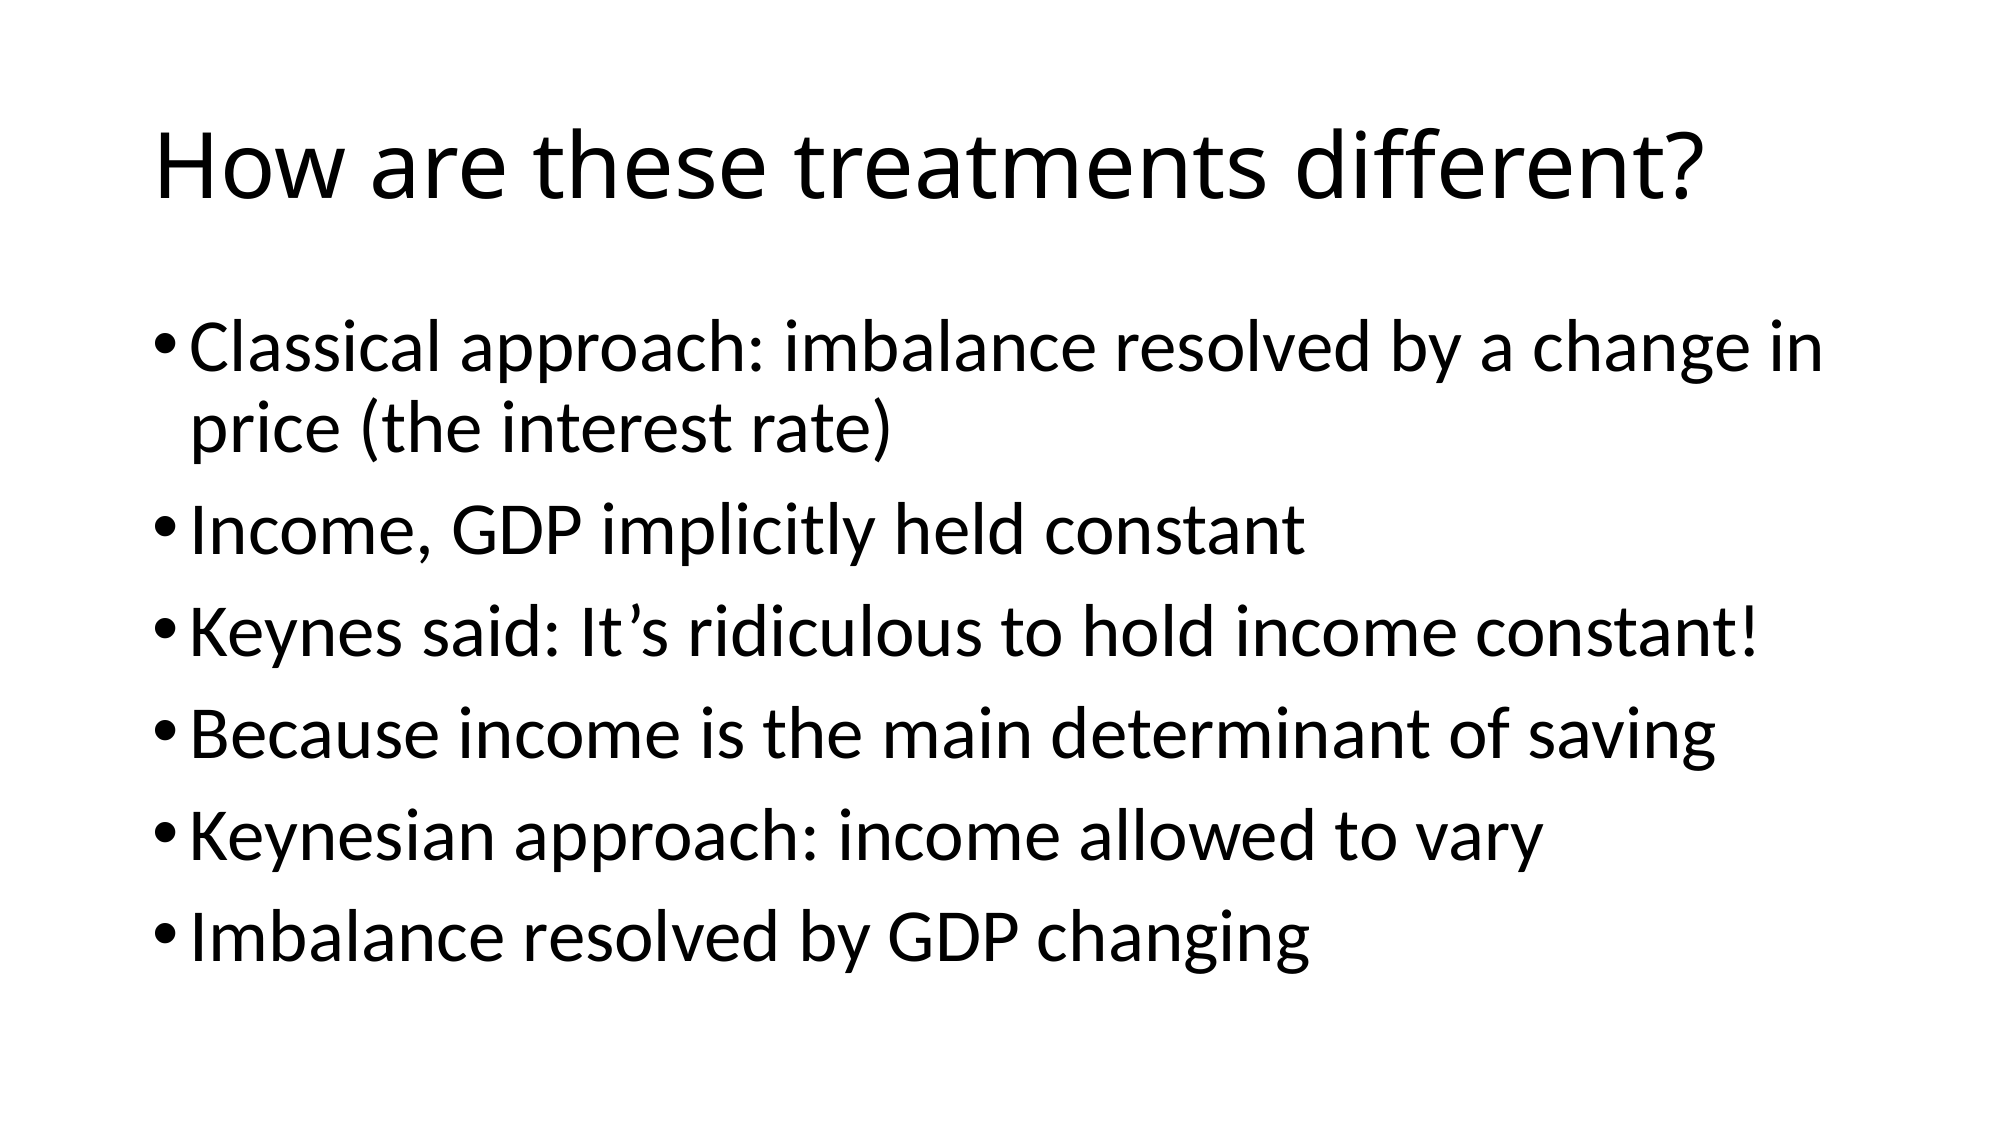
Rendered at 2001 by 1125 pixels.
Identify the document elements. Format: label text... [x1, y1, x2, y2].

list Classical approach: imbalance resolved by a change in price (the interest rate) Income, GDP implicitly held constant Keynes said: It’s ridiculous to hold income constant! Because income is the main determinant of saving Keynesian approach: income allowed to vary Imbalance resolved by GDP changing [137, 299, 1863, 1014]
title How are these treatments different? [137, 59, 1863, 278]
